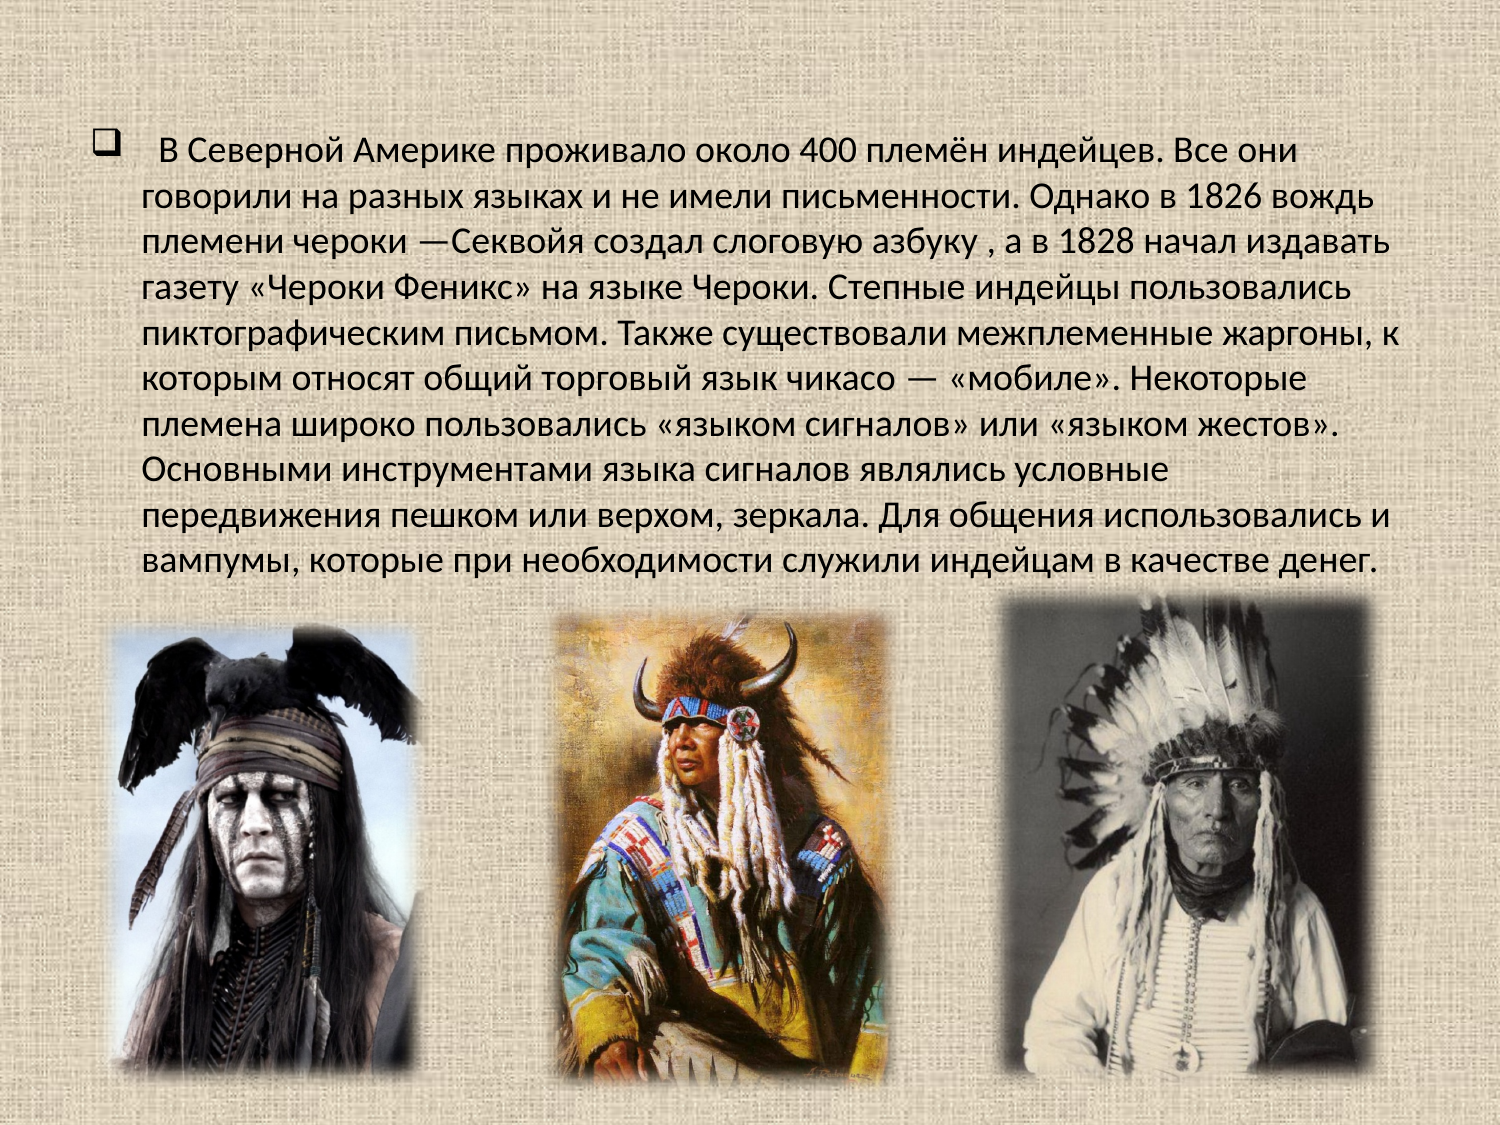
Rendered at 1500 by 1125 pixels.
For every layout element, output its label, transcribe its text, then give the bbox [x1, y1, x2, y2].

list В Северной Америке проживало около 400 племён индейцев. Все они говорили на разных языках и не имели письменности. Однако в 1826 вождь племени чероки —Секвойя создал слоговую азбуку , а в 1828 начал издавать газету «Чероки Феникс» на языке Чероки. Степные индейцы пользовались пиктографическим письмом. Также существовали межплеменные жаргоны, к которым относят общий торговый язык чикасо — «мобиле». Некоторые племена широко пользовались «языком сигналов» или «языком жестов». Основными инструментами языка сигналов являлись условные передвижения пешком или верхом, зеркала. Для общения использовались и вампумы, которые при необходимости служили индейцам в качестве денег. [75, 117, 1425, 633]
picture [0, 0, 1500, 1125]
